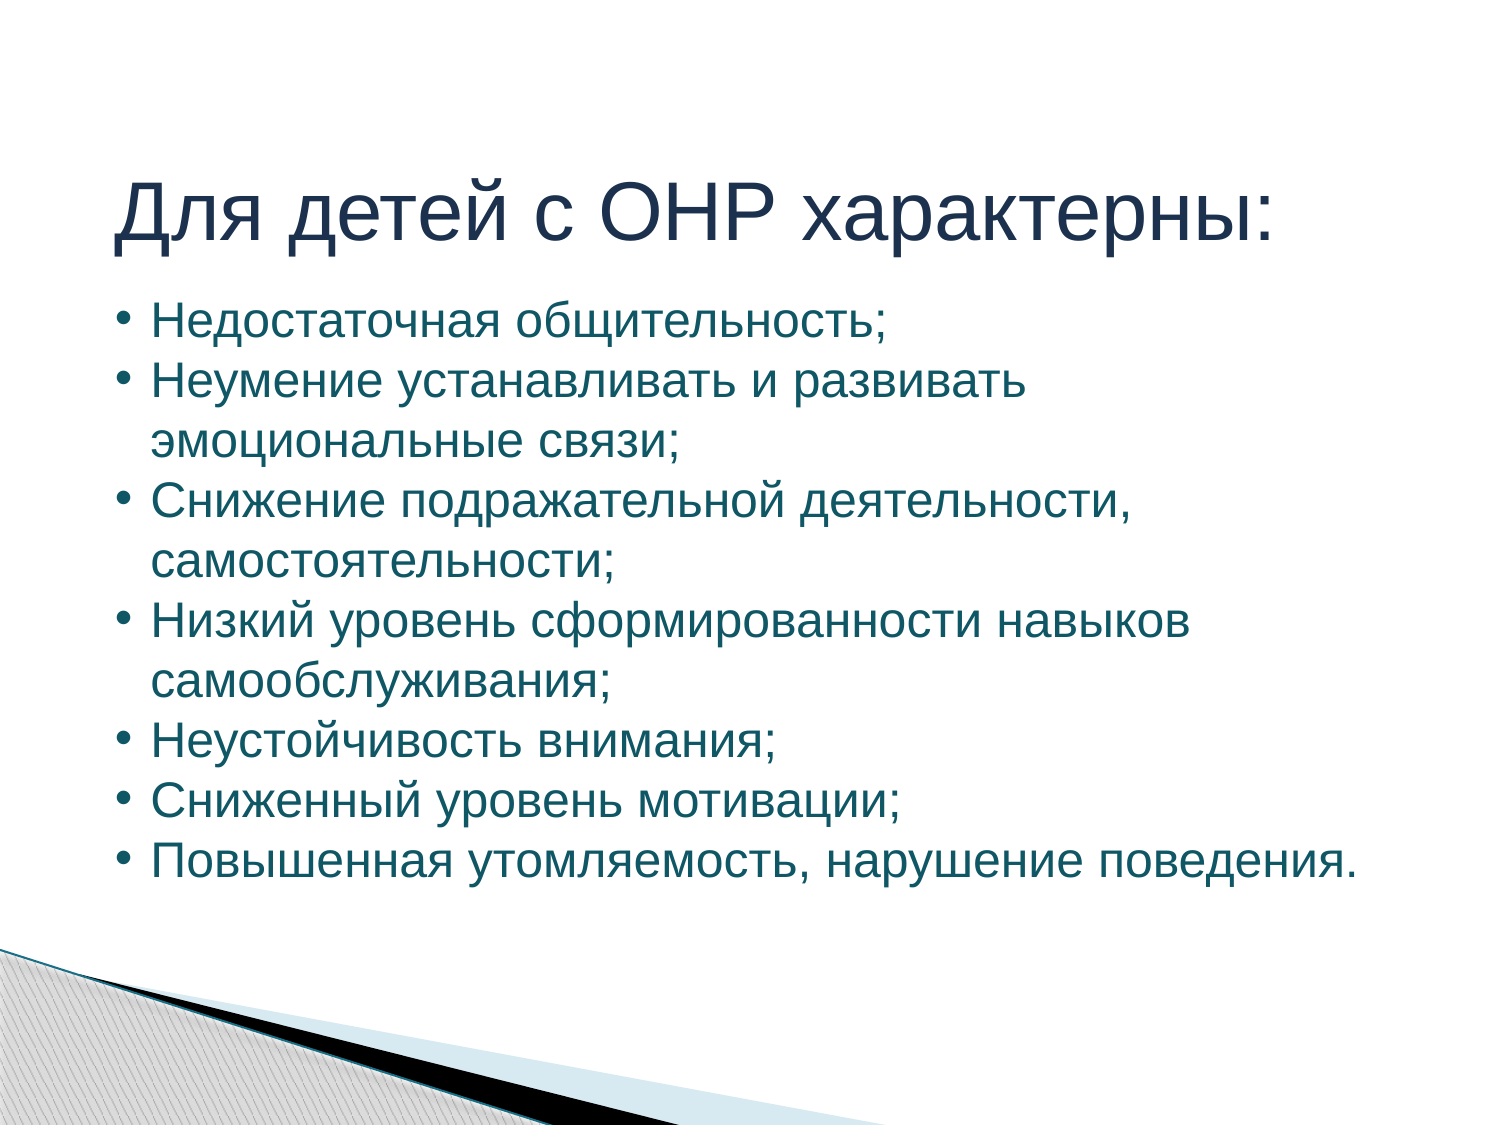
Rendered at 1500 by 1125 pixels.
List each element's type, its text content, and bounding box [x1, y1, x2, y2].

text_box Для детей с ОНР характерны: Недостаточная общительность; Неумение устанавливать и развивать эмоциональные связи; Снижение подражательной деятельности, самостоятельности; Низкий уровень сформированности навыков самообслуживания; Неустойчивость внимания; Сниженный уровень мотивации; Повышенная утомляемость, нарушение поведения. [100, 54, 1400, 895]
